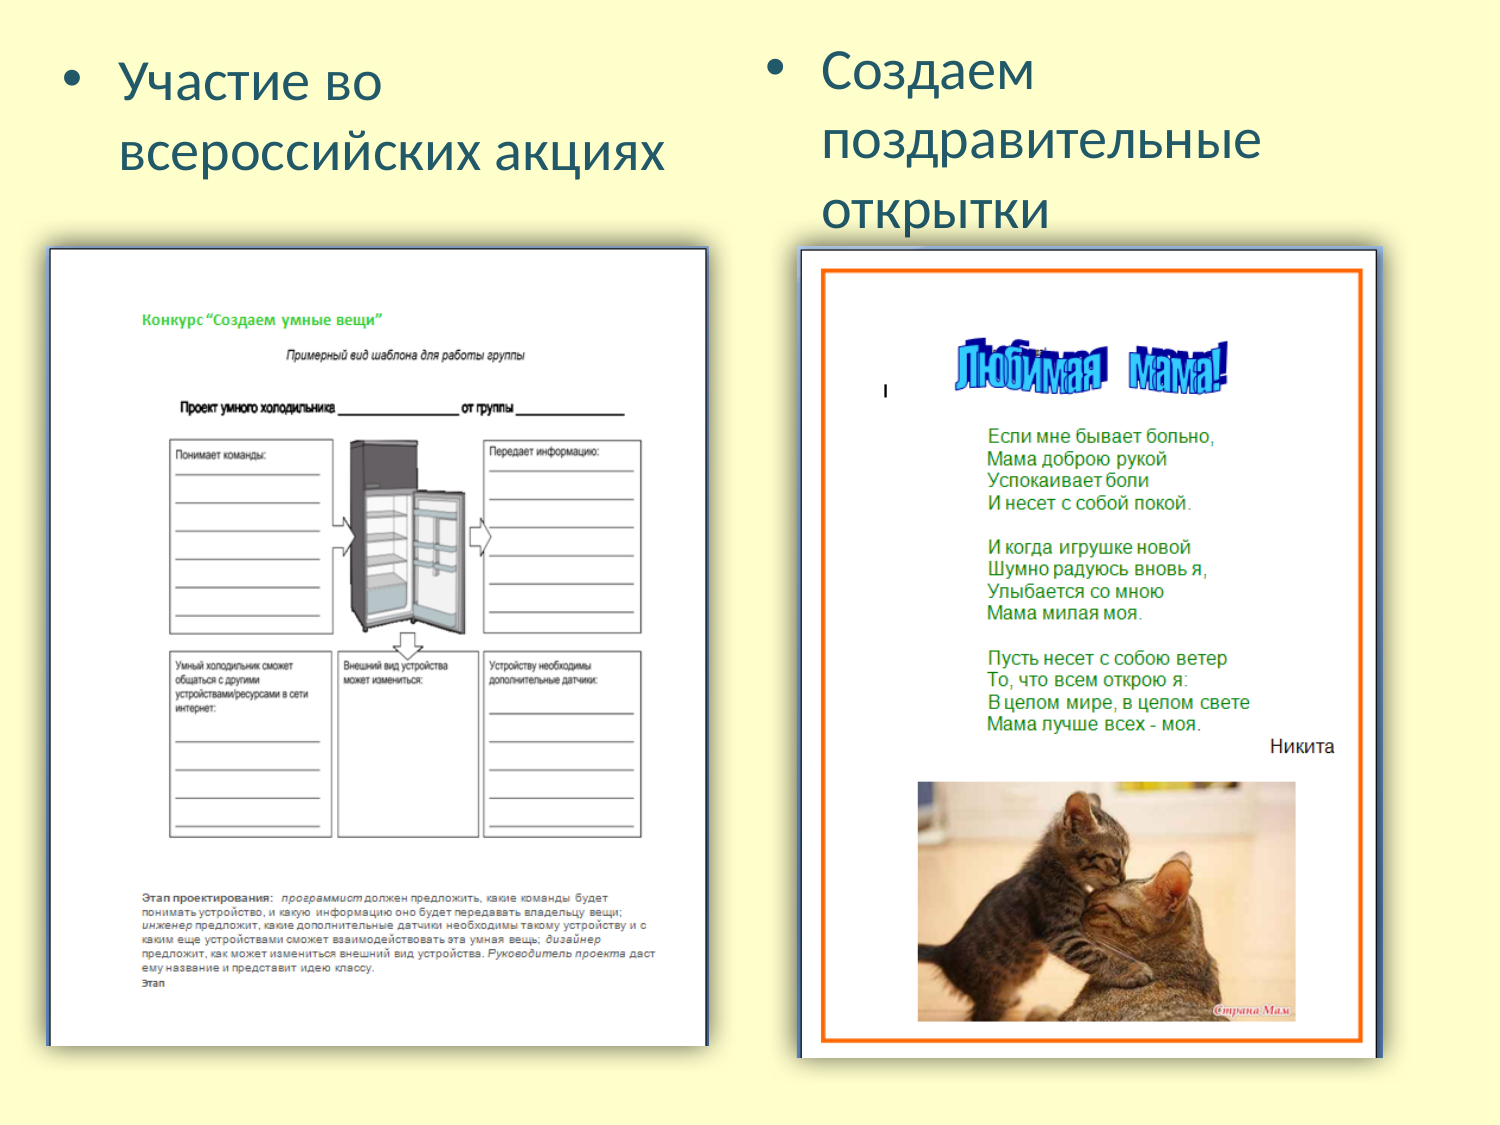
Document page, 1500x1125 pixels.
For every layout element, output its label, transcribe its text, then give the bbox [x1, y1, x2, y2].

picture [796, 245, 1383, 1058]
list Участие во всероссийских акциях [46, 35, 710, 227]
picture [46, 245, 709, 1047]
list Создаем поздравительные открытки [750, 23, 1454, 258]
